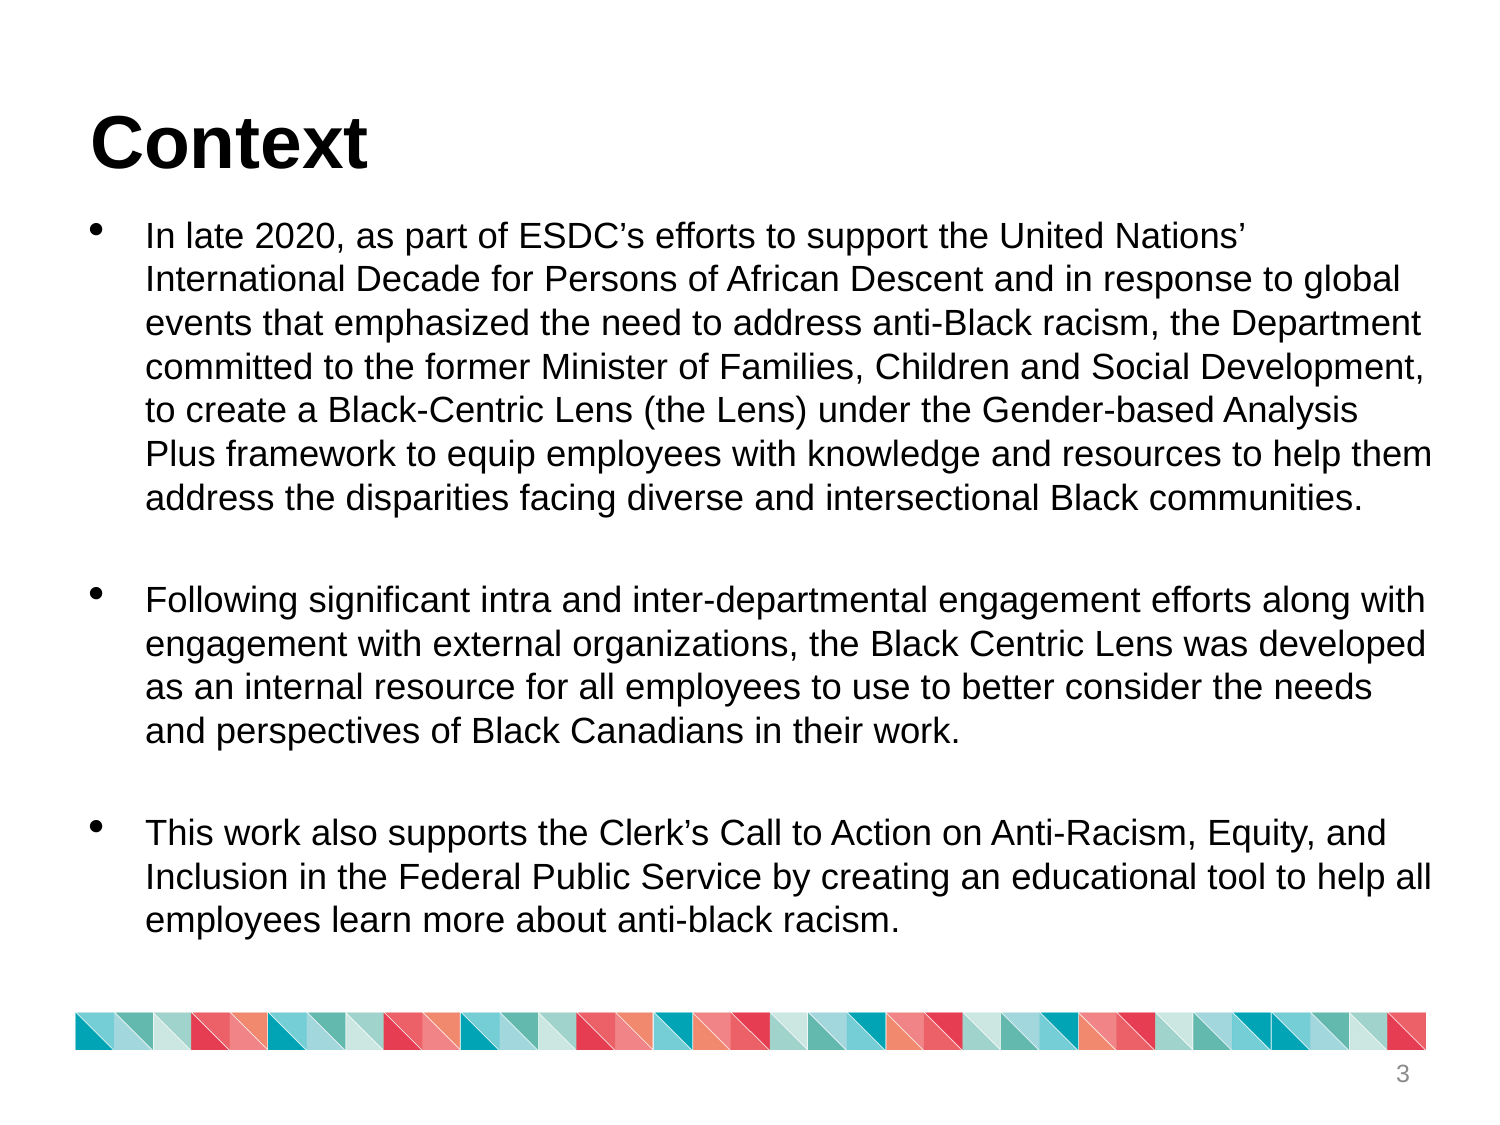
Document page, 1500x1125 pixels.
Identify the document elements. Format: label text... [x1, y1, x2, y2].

title Context [75, 45, 1425, 204]
slide_number 3 [1074, 1042, 1425, 1103]
list In late 2020, as part of ESDC’s efforts to support the United Nations’ International Decade for Persons of African Descent and in response to global events that emphasized the need to address anti-Black racism, the Department committed to the former Minister of Families, Children and Social Development, to create a Black-Centric Lens (the Lens) under the Gender-based Analysis Plus framework to equip employees with knowledge and resources to help them address the disparities facing diverse and intersectional Black communities. Following significant intra and inter-departmental engagement efforts along with engagement with external organizations, the Black Centric Lens was developed as an internal resource for all employees to use to better consider the needs and perspectives of Black Canadians in their work. This work also supports the Clerk’s Call to Action on Anti-Racism, Equity, and Inclusion in the Federal Public Service by creating an educational tool to help all employees learn more about anti-black racism. [75, 204, 1454, 989]
picture [0, 0, 1500, 1125]
